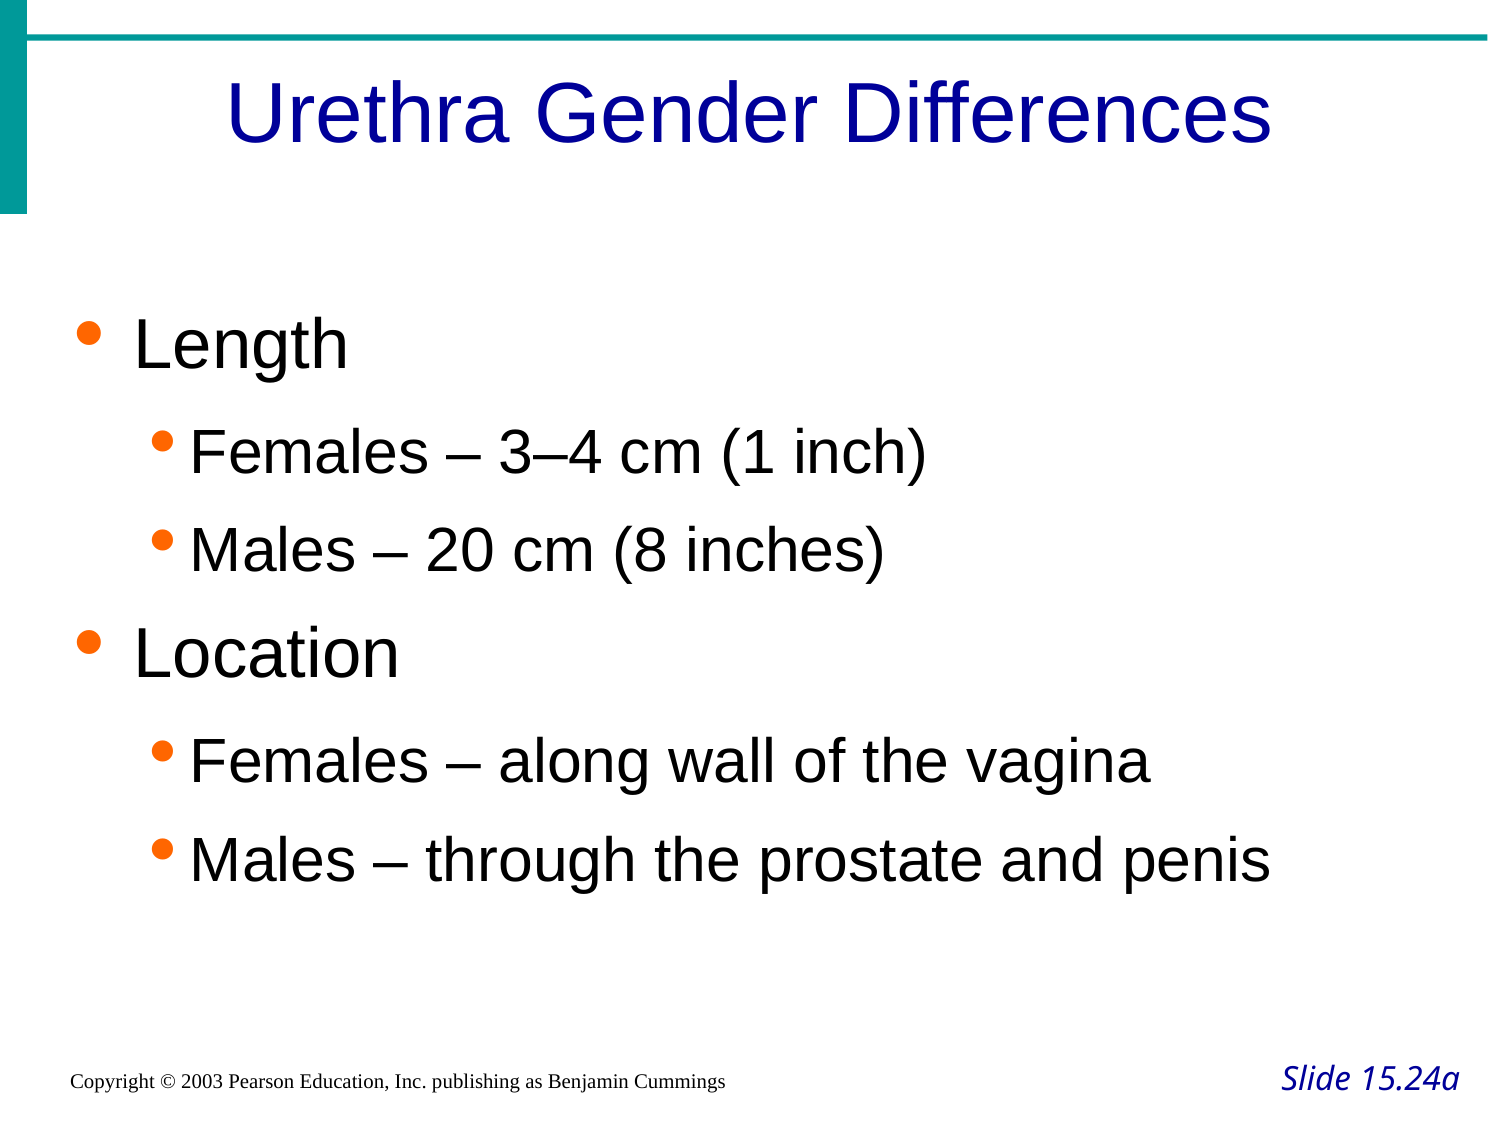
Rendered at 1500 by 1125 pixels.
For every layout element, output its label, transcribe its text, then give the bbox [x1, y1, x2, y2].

text_box Length Females – 3–4 cm (1 inch) Males – 20 cm (8 inches) Location Females – along wall of the vagina Males – through the prostate and penis [62, 299, 1415, 902]
text_box Copyright © 2003 Pearson Education, Inc. publishing as Benjamin Cummings [55, 1059, 741, 1100]
text_box Urethra Gender Differences [62, 50, 1438, 168]
text_box [0, 0, 25, 213]
text_box Slide 15.24a [1262, 1050, 1475, 1100]
